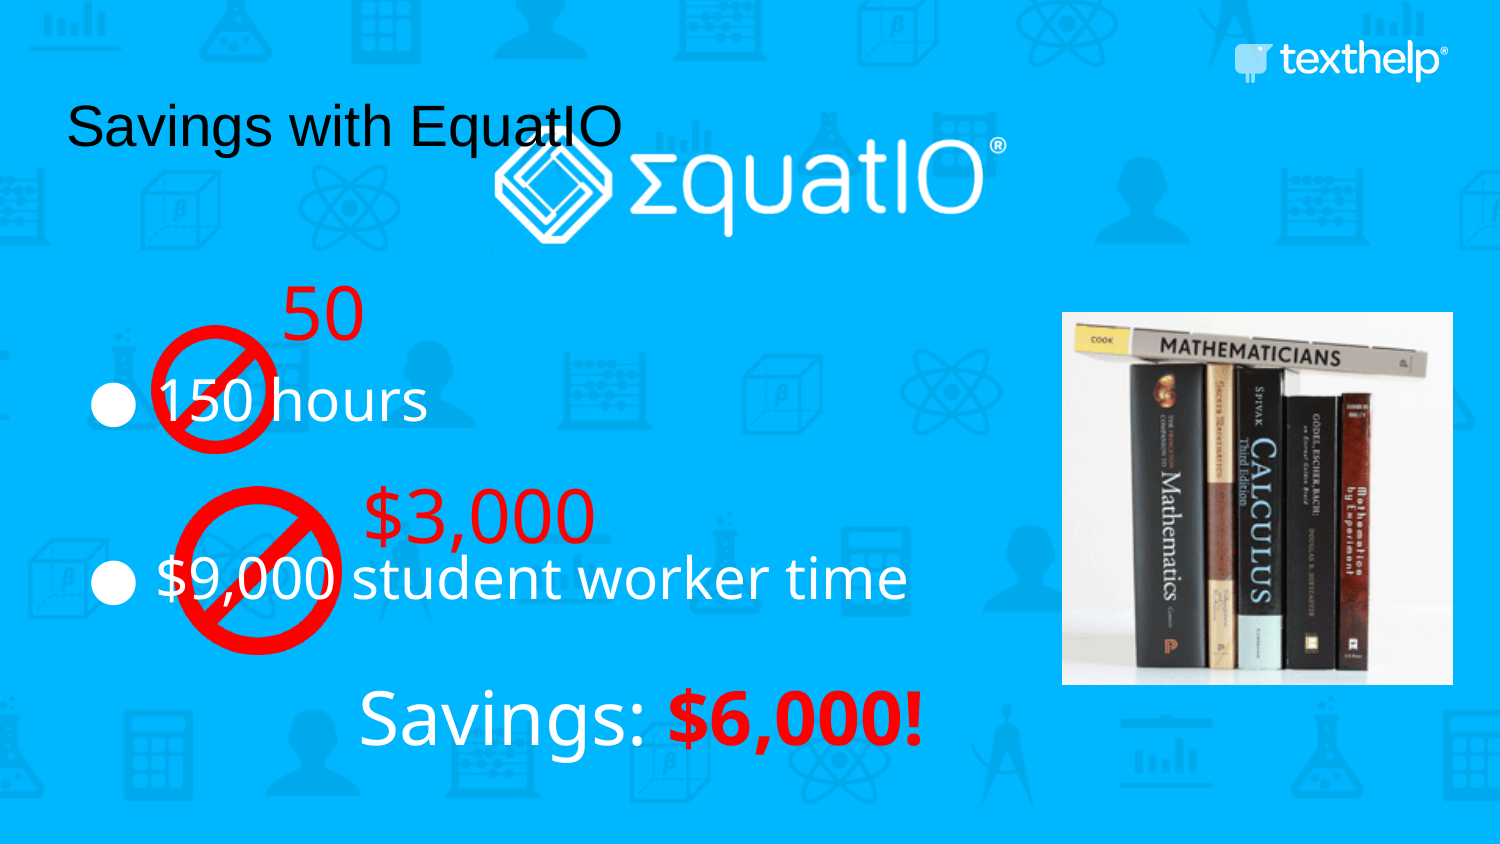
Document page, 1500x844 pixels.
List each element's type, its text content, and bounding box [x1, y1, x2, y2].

picture [152, 326, 280, 453]
text_box 50 [238, 250, 409, 337]
picture [898, 140, 906, 213]
picture [1063, 313, 1452, 684]
picture [172, 487, 341, 654]
picture [1408, 41, 1412, 72]
picture [1236, 45, 1271, 82]
picture [1441, 47, 1447, 54]
picture [503, 116, 507, 145]
subtitle 150 hours $9,000 student worker time [64, 337, 946, 660]
picture [1297, 50, 1318, 73]
picture [991, 138, 1003, 149]
picture [631, 154, 676, 213]
picture [1384, 50, 1405, 73]
picture [582, 112, 619, 145]
picture [1281, 45, 1295, 73]
picture [1360, 41, 1380, 73]
picture [859, 140, 886, 213]
picture [1321, 51, 1339, 73]
picture [803, 155, 849, 213]
text_box Savings: $6,000! [322, 655, 961, 784]
picture [495, 112, 612, 243]
picture [746, 156, 791, 213]
picture [683, 155, 732, 236]
picture [1417, 50, 1439, 82]
picture [485, 116, 497, 145]
picture [1342, 45, 1356, 73]
title Savings with EquatIO [51, 72, 1449, 167]
picture [918, 140, 983, 213]
